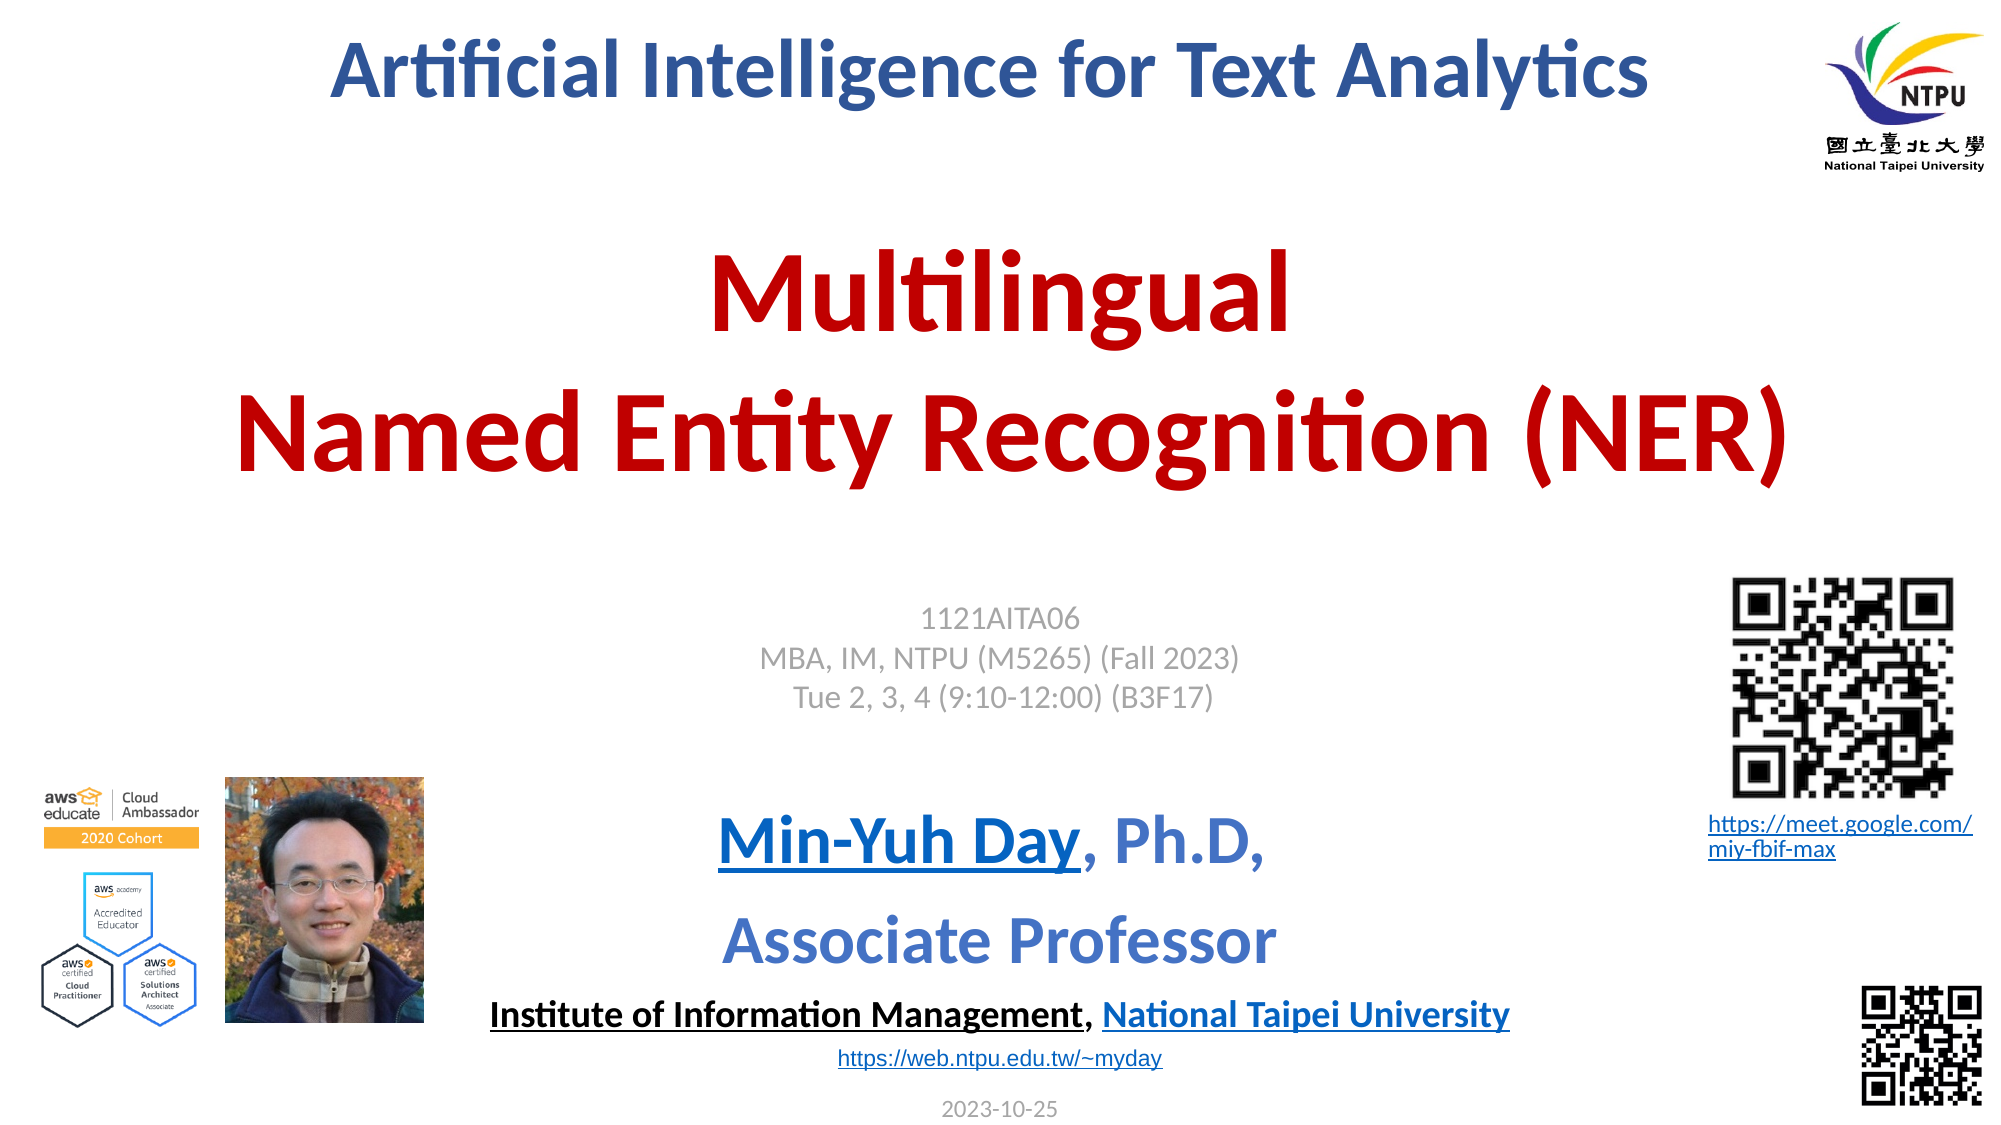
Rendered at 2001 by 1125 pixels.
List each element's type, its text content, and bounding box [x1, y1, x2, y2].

title Multilingual Named Entity Recognition (NER) [44, 188, 1984, 502]
text_box 2023-10-25 [744, 1085, 1256, 1125]
picture [44, 787, 199, 857]
picture [1825, 22, 1984, 125]
slide_number 1 [1550, 1065, 2000, 1125]
picture [1724, 570, 1961, 806]
text_box 1121AITA06 MBA, IM, NTPU (M5265) (Fall 2023) Tue 2, 3, 4 (9:10-12:00) (B3F17) [521, 588, 1479, 723]
text_box https://meet.google.com/miy-fbif-max [1693, 800, 1999, 845]
picture [1856, 980, 1987, 1111]
picture [35, 872, 202, 1028]
subtitle Artificial Intelligence for Text Analytics [249, 6, 1750, 142]
text_box Min-Yuh Day, Ph.D, Associate Professor Institute of Information Management, National Taipei University https://web.ntpu.edu.tw/~myday [307, 770, 1693, 1086]
picture [225, 777, 424, 1023]
picture [1825, 132, 1984, 172]
